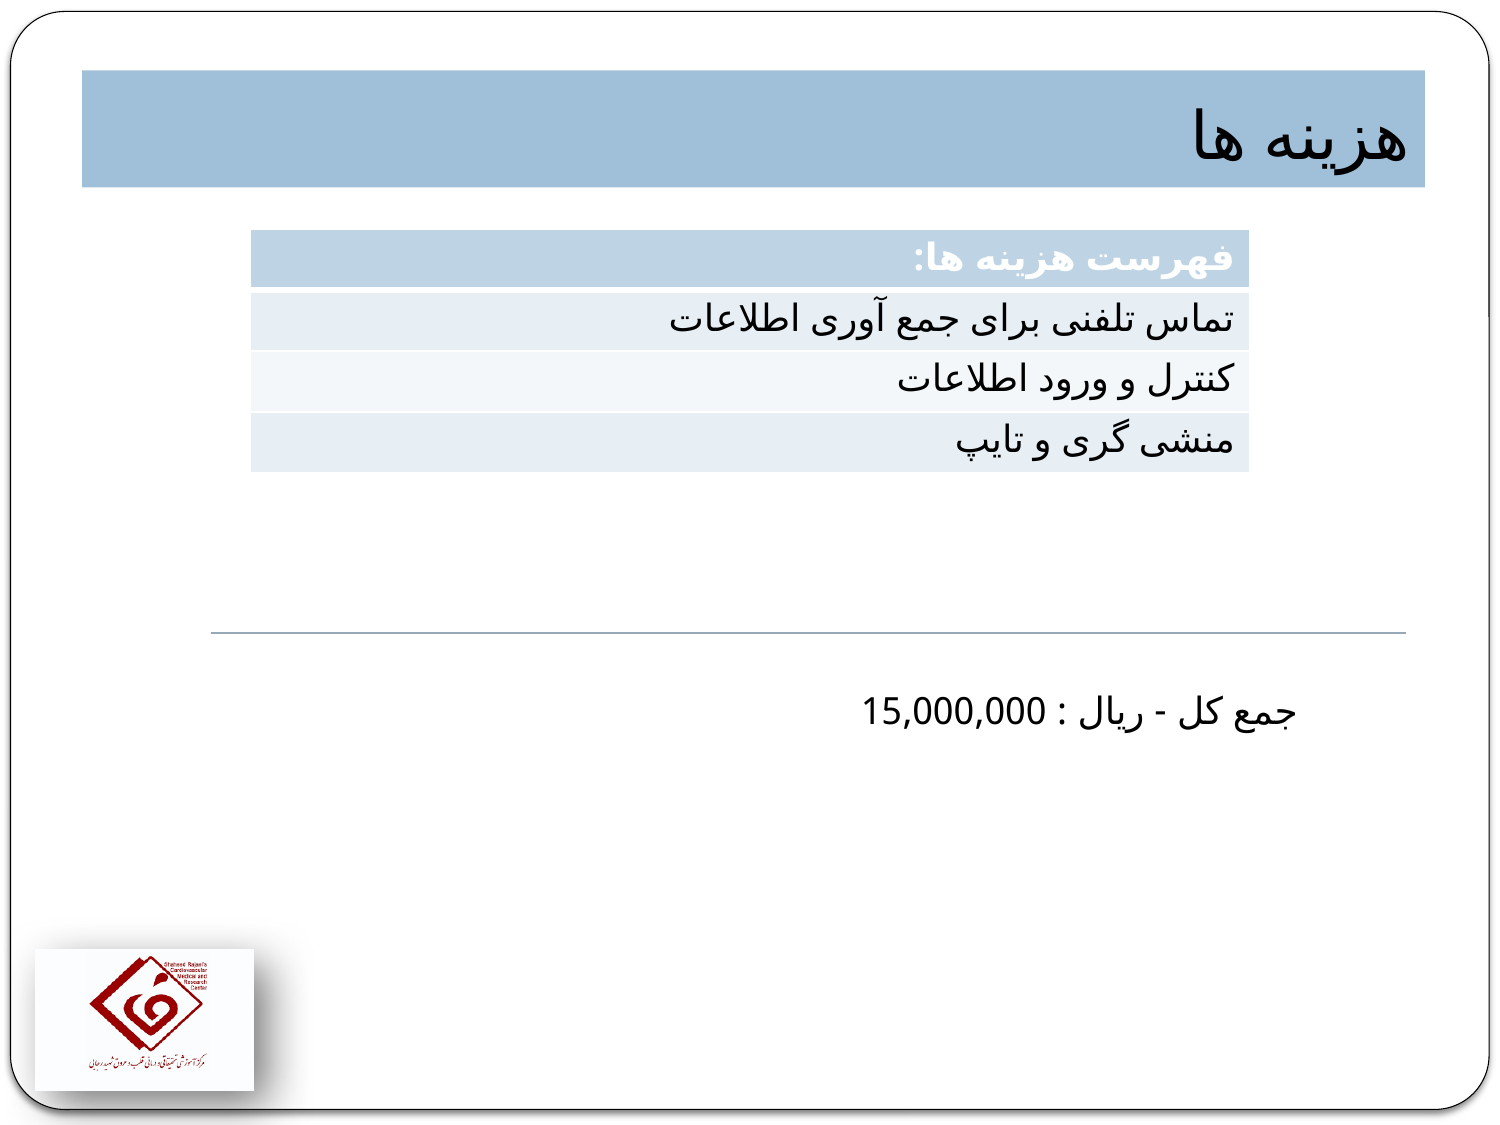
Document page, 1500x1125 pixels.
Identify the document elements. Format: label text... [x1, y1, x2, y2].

table_cell کنترل و ورود اطلاعات [251, 352, 1249, 411]
picture [34, 948, 254, 1091]
text_box هزینه ها [82, 70, 1425, 188]
text_box جمع کل - ریال : 15,000,000 [738, 679, 1313, 740]
table_header فهرست هزینه ها: [251, 230, 1249, 287]
table_cell تماس تلفنی برای جمع آوری اطلاعات [251, 293, 1249, 350]
table_cell منشی گری و تایپ [251, 413, 1249, 472]
